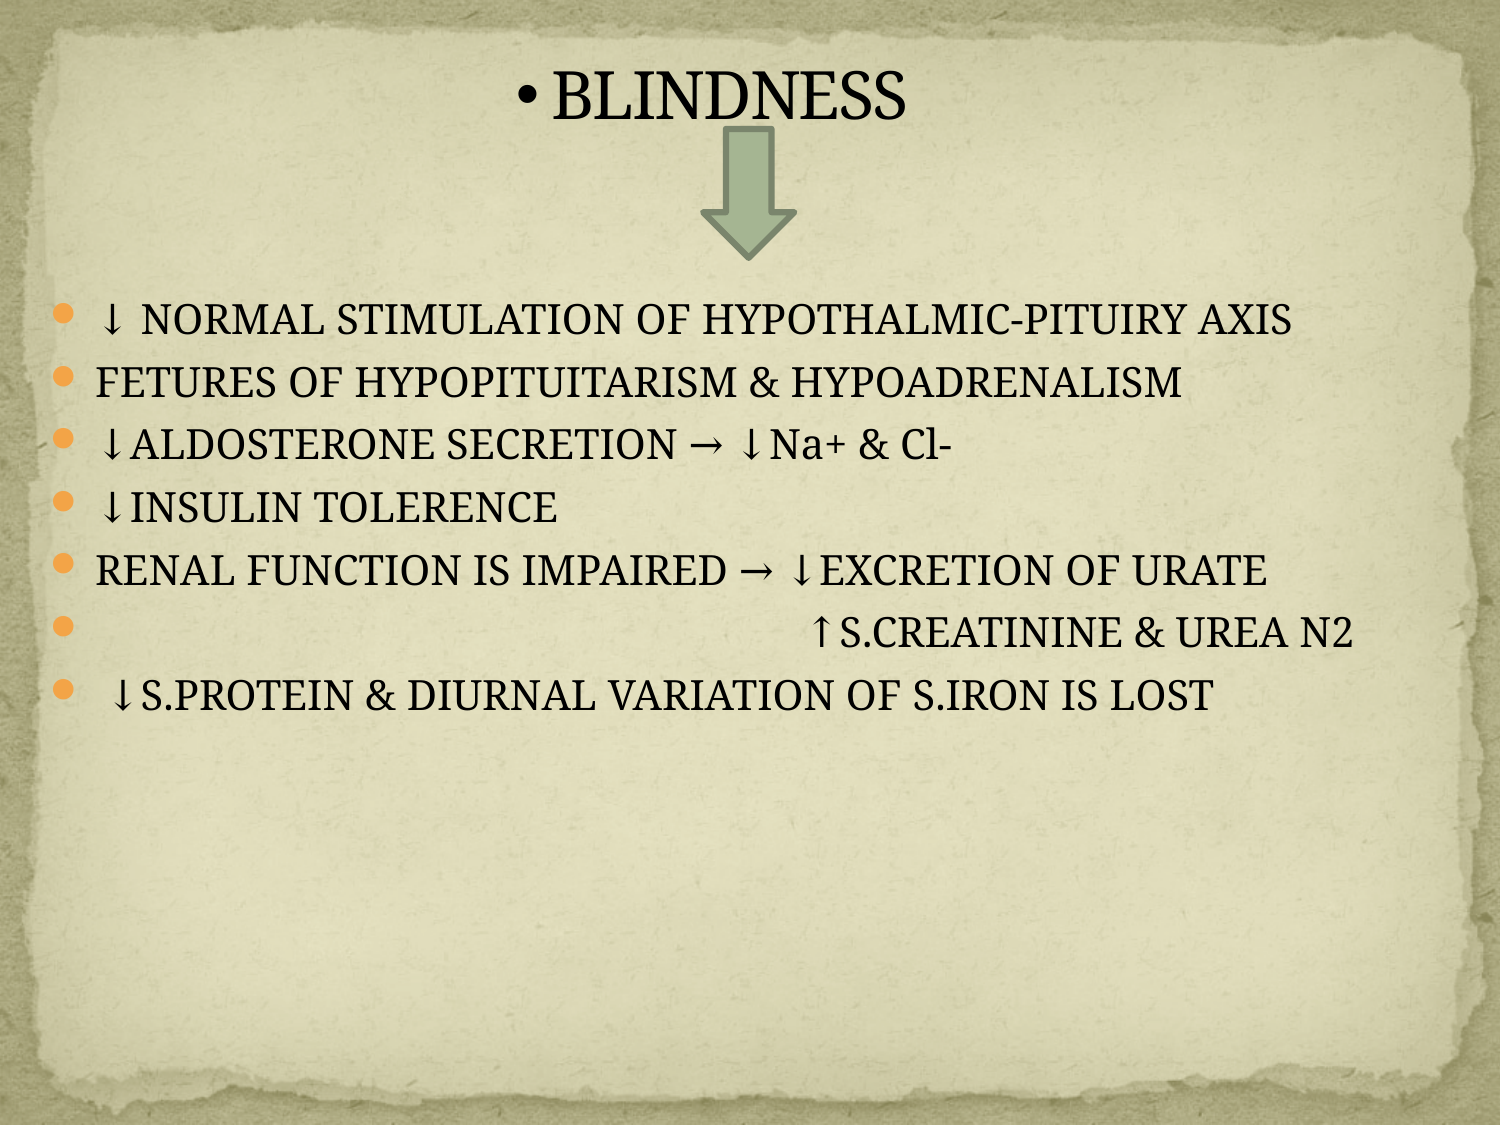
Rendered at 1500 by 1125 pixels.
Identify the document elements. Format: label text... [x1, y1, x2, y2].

title BLINDNESS [0, 24, 1425, 141]
list ↓ NORMAL STIMULATION OF HYPOTHALMIC-PITUIRY AXIS FETURES OF HYPOPITUITARISM & HYPOADRENALISM ↓ALDOSTERONE SECRETION → ↓Na+ & Cl- ↓INSULIN TOLERENCE RENAL FUNCTION IS IMPAIRED → ↓EXCRETION OF URATE ↑S.CREATININE & UREA N2 ↓S.PROTEIN & DIURNAL VARIATION OF S.IRON IS LOST [35, 140, 1454, 1067]
text_box [700, 125, 798, 261]
